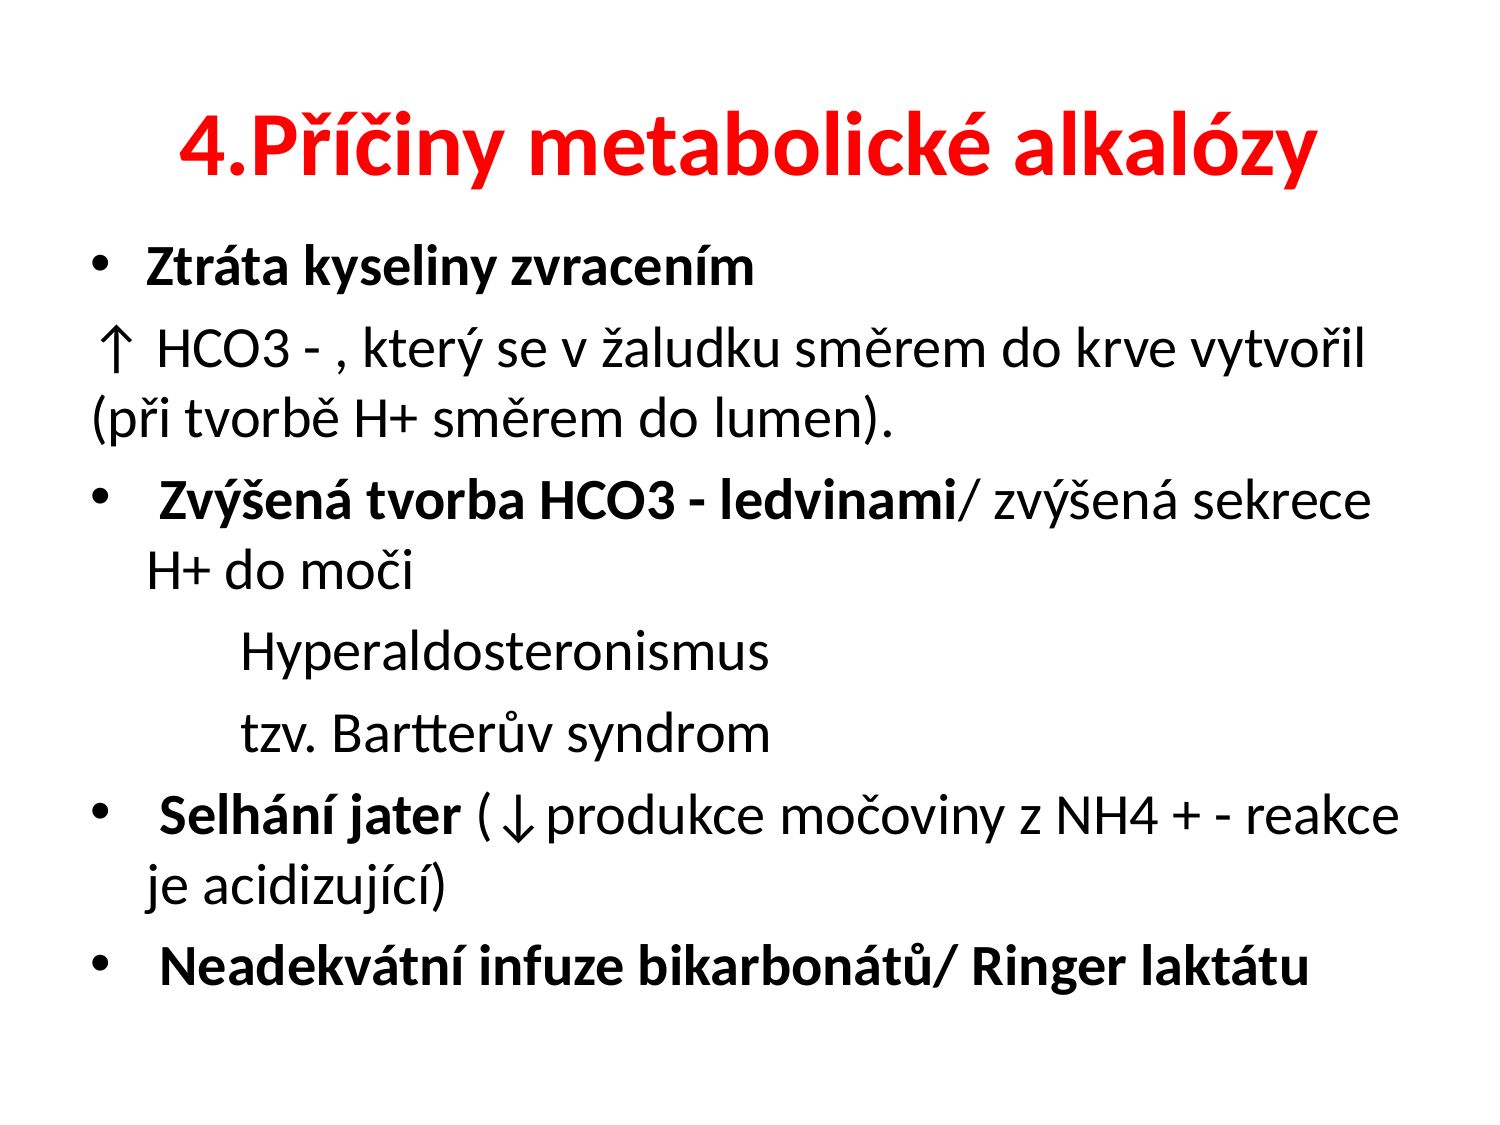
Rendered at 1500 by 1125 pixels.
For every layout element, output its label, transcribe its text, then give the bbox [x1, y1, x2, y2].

title 4.Příčiny metabolické alkalózy [0, 45, 1500, 233]
list Ztráta kyseliny zvracením ↑ HCO3 - , který se v žaludku směrem do krve vytvořil (při tvorbě H+ směrem do lumen). Zvýšená tvorba HCO3 - ledvinami/ zvýšená sekrece H+ do moči Hyperaldosteronismus tzv. Bartterův syndrom Selhání jater (↓produkce močoviny z NH4 + - reakce je acidizující) Neadekvátní infuze bikarbonátů/ Ringer laktátu [75, 219, 1425, 1059]
